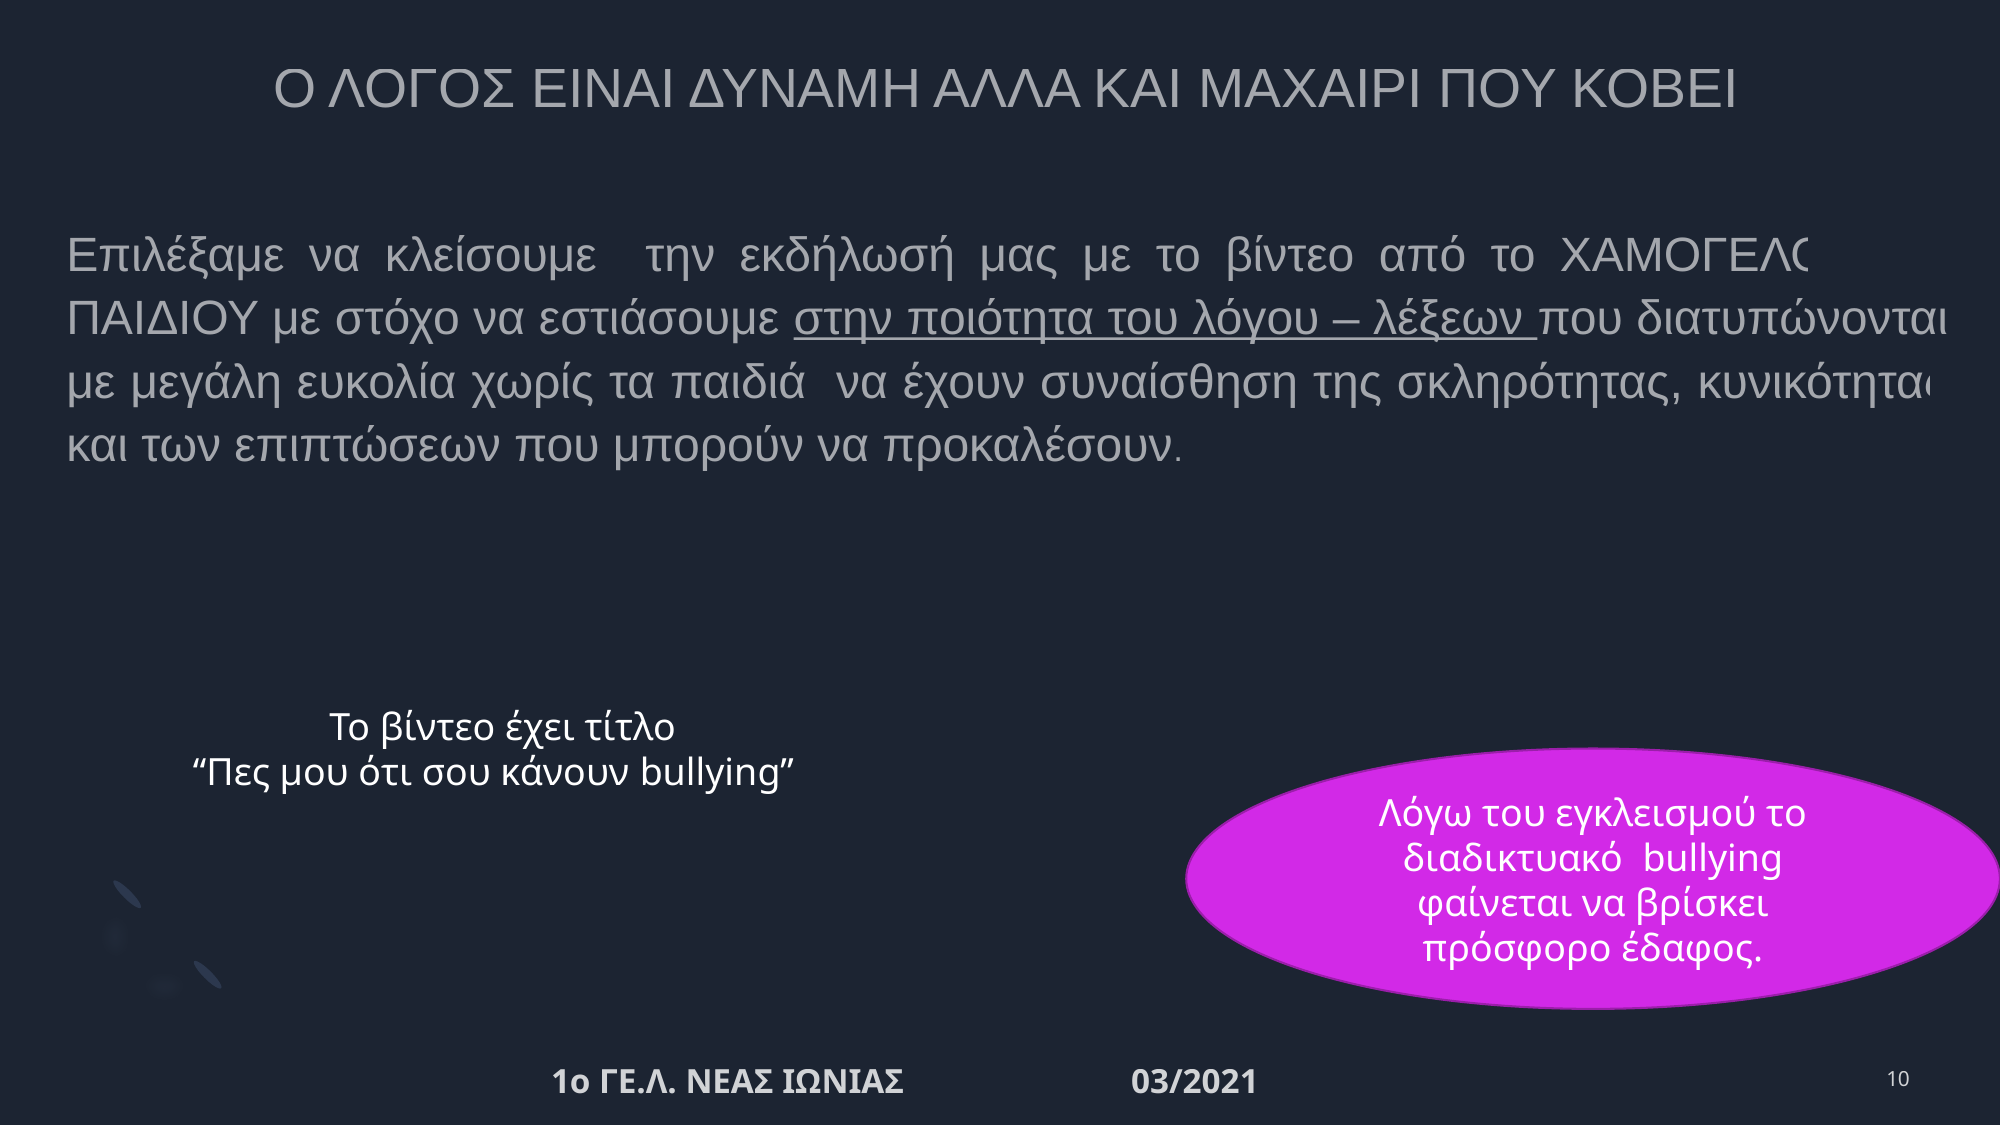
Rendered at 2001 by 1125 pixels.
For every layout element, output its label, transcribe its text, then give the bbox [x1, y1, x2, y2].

text_box Λόγω του εγκλεισμού το διαδικτυακό bullying φαίνεται να βρίσκει πρόσφορο έδαφος. [1185, 747, 2000, 1010]
text_box Το βίντεο έχει τίτλο “Πες μου ότι σου κάνουν bullying” [178, 695, 842, 801]
slide_number 10 [1632, 1067, 1910, 1093]
footer 1ο ΓΕ.Λ. ΝΕΑΣ ΙΩΝΙΑΣ 03/2021 [551, 1059, 1598, 1101]
list Ο ΛΟΓΟΣ ΕΙΝΑΙ ΔΥΝΑΜΗ ΑΛΛΑ ΚΑΙ ΜΑΧΑΙΡΙ ΠΟΥ ΚΟΒΕΙ Επιλέξαμε να κλείσουμε την εκδήλωσή μας με το βίντεο από το ΧΑΜΟΓΕΛΟ ΤΟΥ ΠΑΙΔΙΟΥ με στόχο να εστιάσουμε στην ποιότητα του λόγου – λέξεων που διατυπώνονται με μεγάλη ευκολία χωρίς τα παιδιά να έχουν συναίσθηση της σκληρότητας, κυνικότητας και των επιπτώσεων που μπορούν να προκαλέσουν. [66, 45, 1949, 619]
